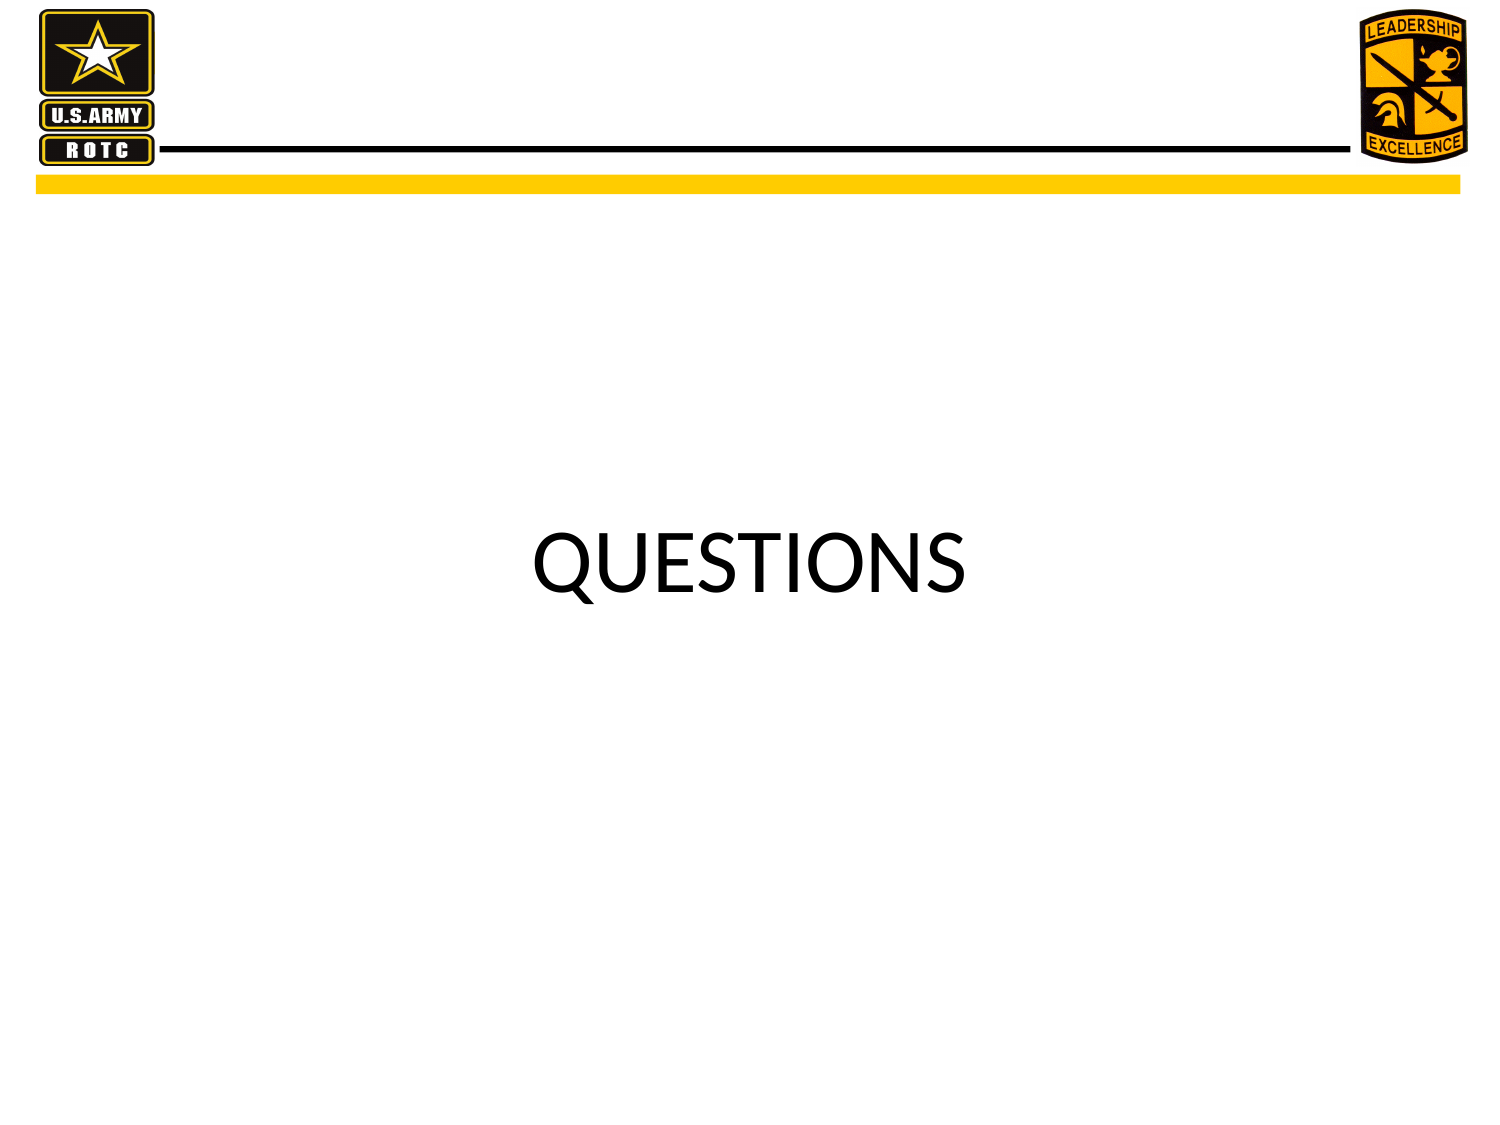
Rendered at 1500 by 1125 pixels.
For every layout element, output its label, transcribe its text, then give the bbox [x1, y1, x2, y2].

picture [39, 9, 155, 166]
title QUESTIONS [75, 462, 1425, 650]
picture [1356, 7, 1470, 167]
